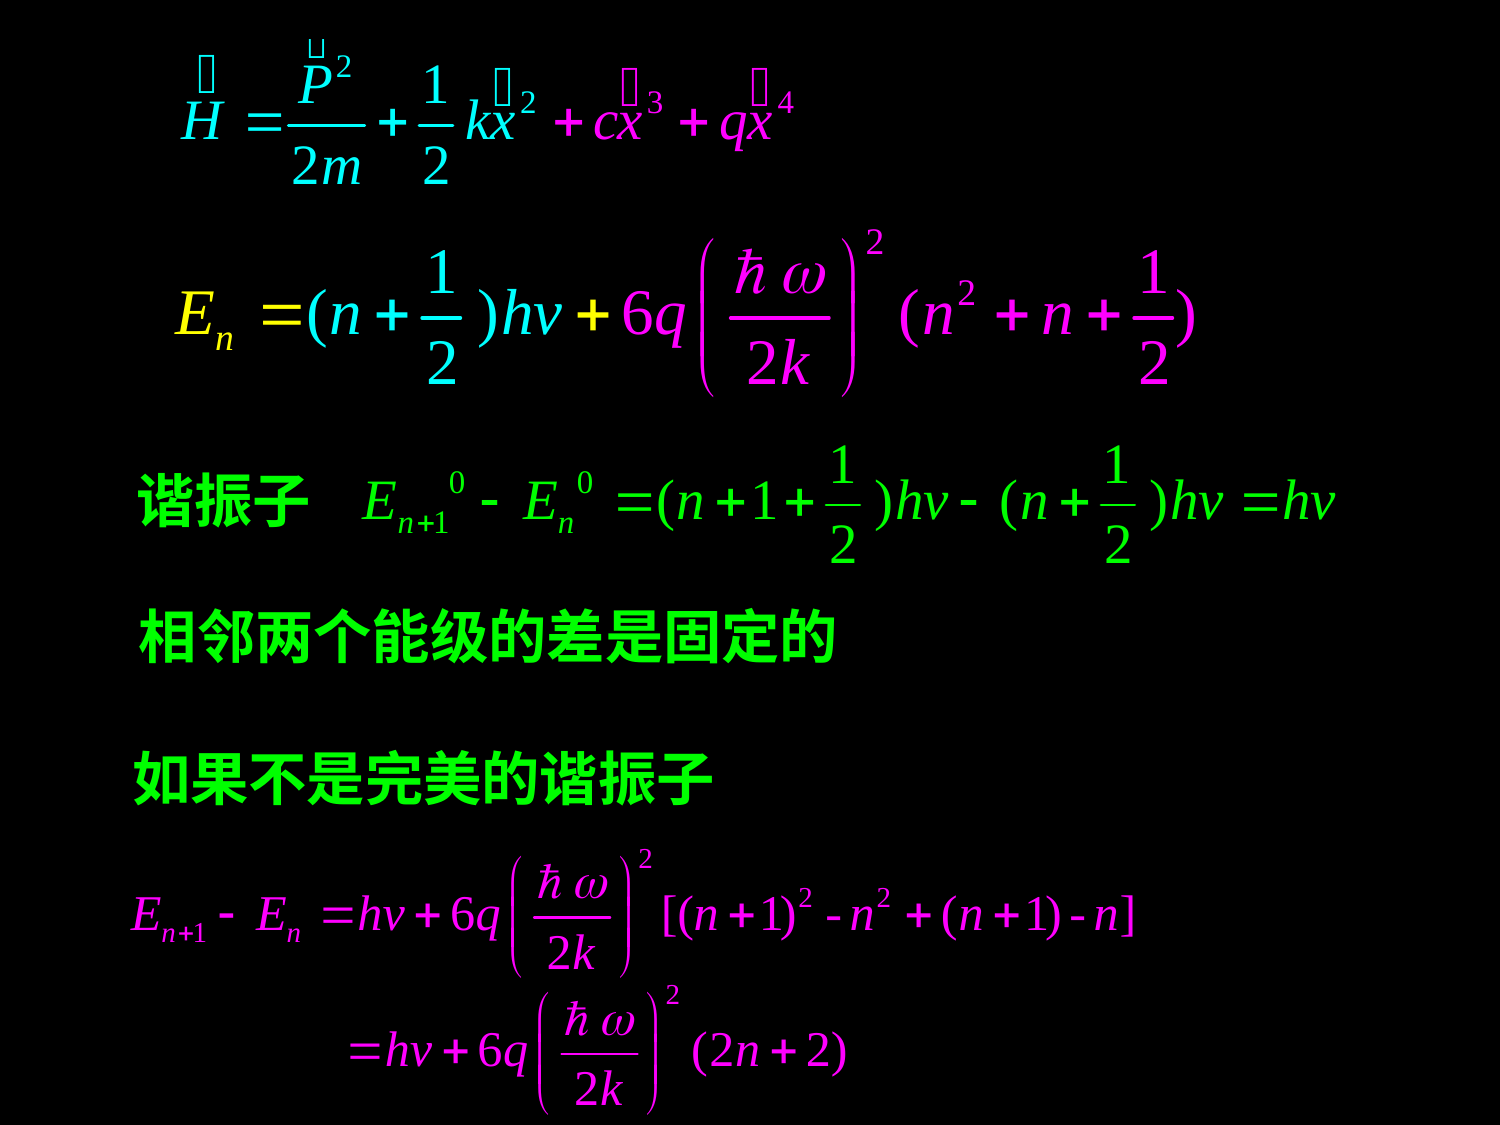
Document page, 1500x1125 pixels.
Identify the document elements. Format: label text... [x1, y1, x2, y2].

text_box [337, 970, 857, 1125]
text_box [121, 833, 1143, 989]
text_box 谐振子 [121, 457, 344, 542]
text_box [352, 428, 1345, 577]
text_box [163, 209, 1211, 410]
text_box 如果不是完美的谐振子 [117, 734, 760, 820]
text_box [170, 39, 803, 197]
text_box 相邻两个能级的差是固定的 [124, 593, 872, 678]
